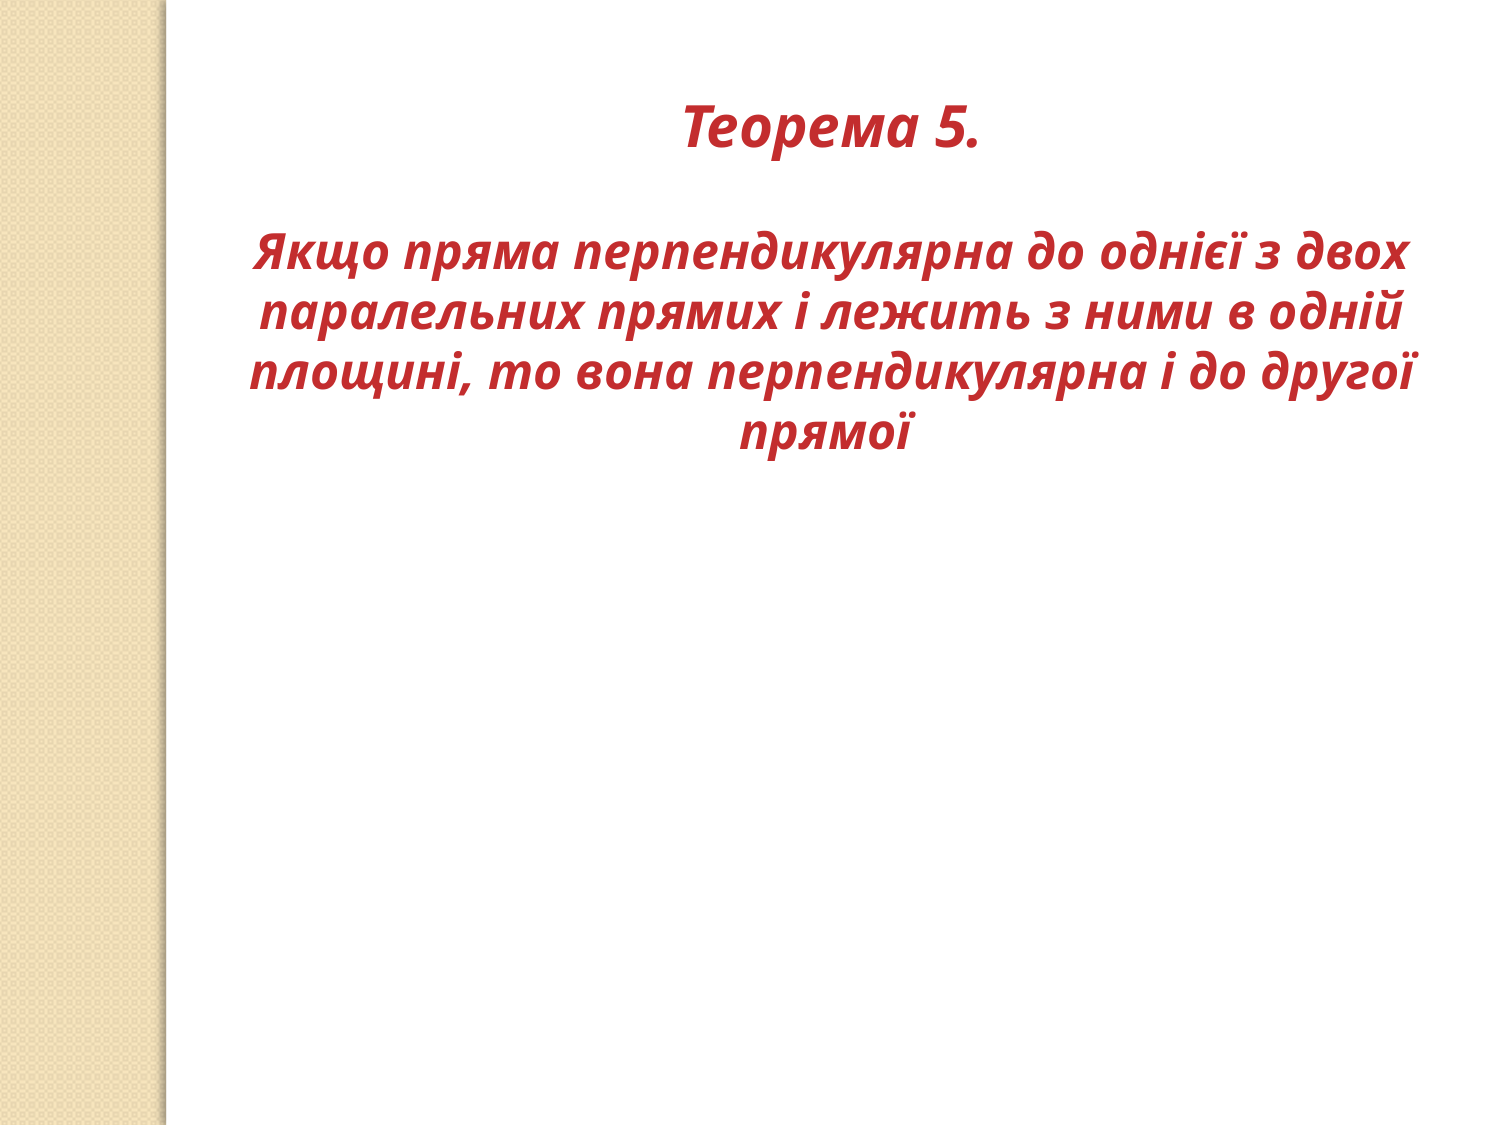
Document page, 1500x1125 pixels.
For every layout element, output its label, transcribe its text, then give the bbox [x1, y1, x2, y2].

text_box Теорема 5. Якщо пряма перпендикулярна до однієї з двох паралельних прямих і лежить з ними в одній площині, то вона перпендикулярна і до другої прямої [163, 82, 1500, 467]
